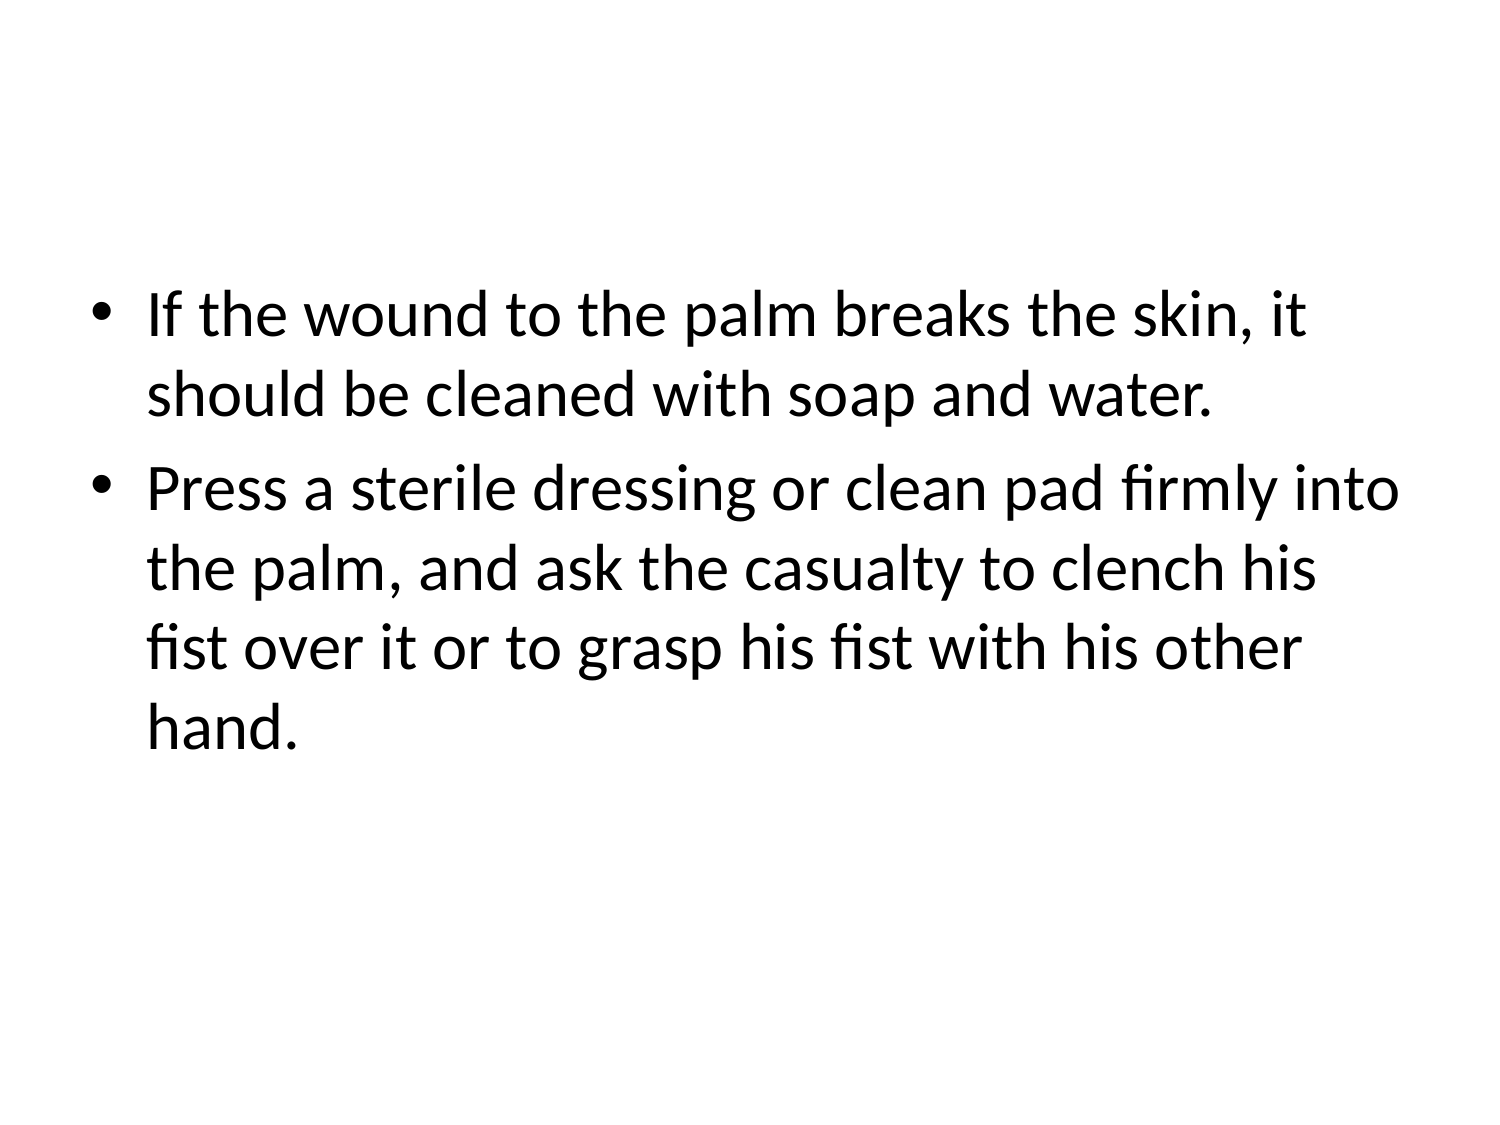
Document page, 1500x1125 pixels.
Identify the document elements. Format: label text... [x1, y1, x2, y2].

list If the wound to the palm breaks the skin, it should be cleaned with soap and water. Press a sterile dressing or clean pad ﬁrmly into the palm, and ask the casualty to clench his ﬁst over it or to grasp his ﬁst with his other hand. [75, 262, 1425, 1005]
